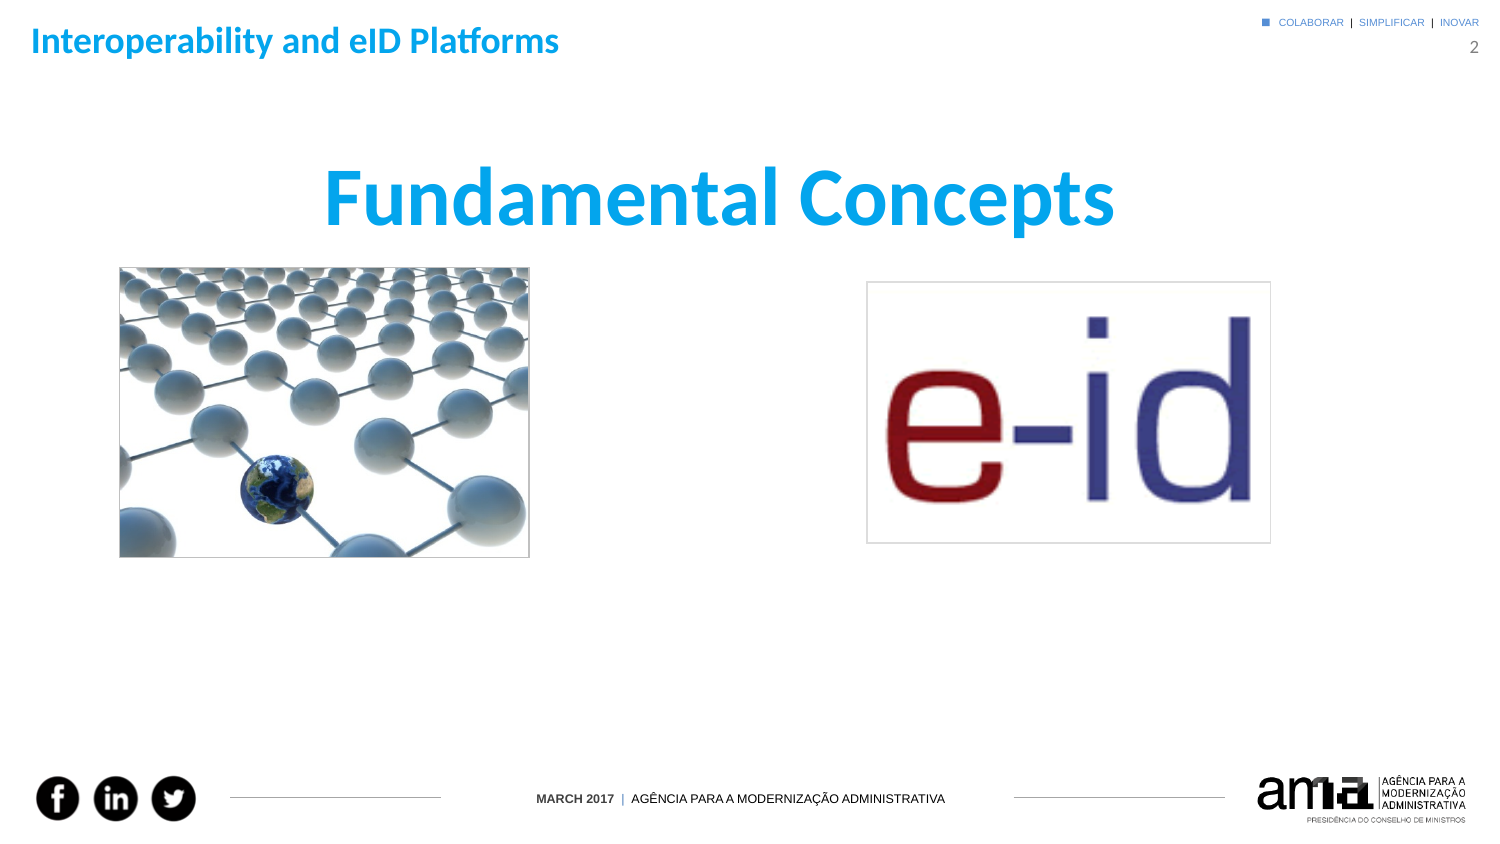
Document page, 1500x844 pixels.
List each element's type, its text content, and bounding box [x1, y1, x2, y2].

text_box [29, 767, 1475, 830]
text_box Fundamental Concepts [309, 84, 1172, 249]
picture [867, 282, 1270, 543]
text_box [1186, 8, 1495, 37]
text_box Interoperability and eID Platforms [16, 8, 1250, 69]
picture [120, 267, 529, 557]
text_box 2 [1410, 44, 1495, 61]
